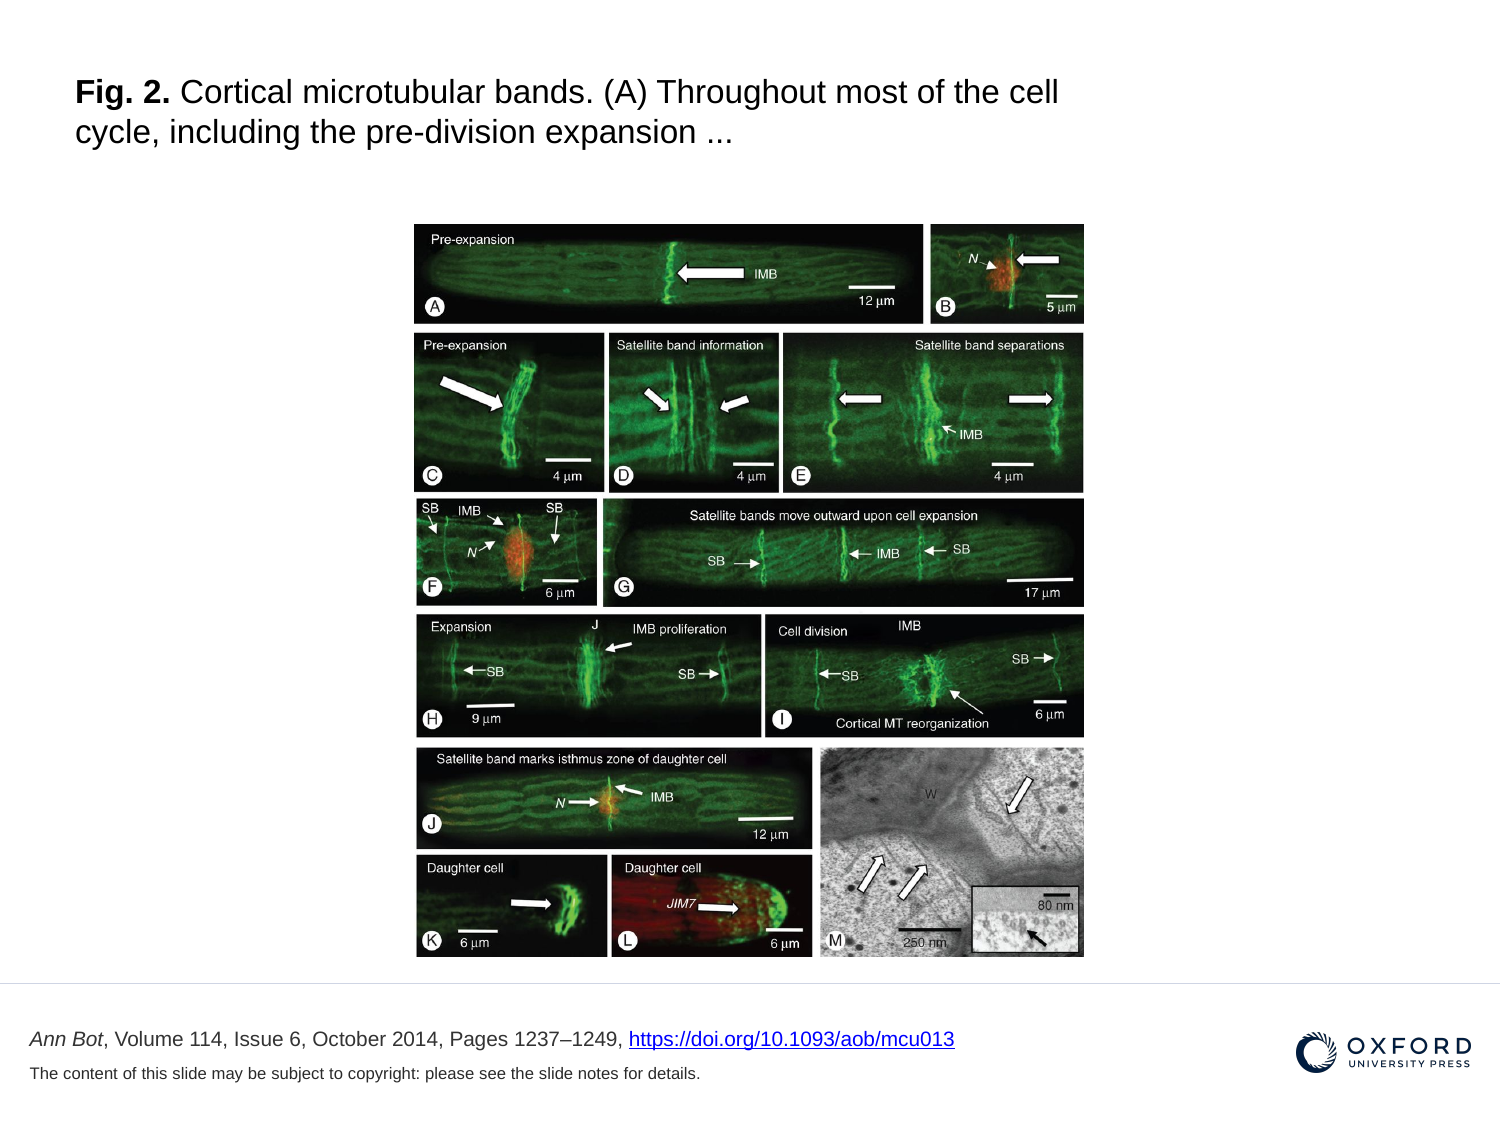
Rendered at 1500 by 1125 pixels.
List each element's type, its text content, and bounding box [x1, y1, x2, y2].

title Fig. 2. Cortical microtubular bands. (A) Throughout most of the cell cycle, including the pre-division expansion ... [75, 69, 1078, 171]
picture [414, 224, 1084, 957]
footer Ann Bot, Volume 114, Issue 6, October 2014, Pages 1237–1249, https://doi.org/10.1093/aob/mcu013 The content of this slide may be subject to copyright: please see the slide notes for details. [0, 983, 1260, 1125]
picture [1296, 1032, 1471, 1073]
